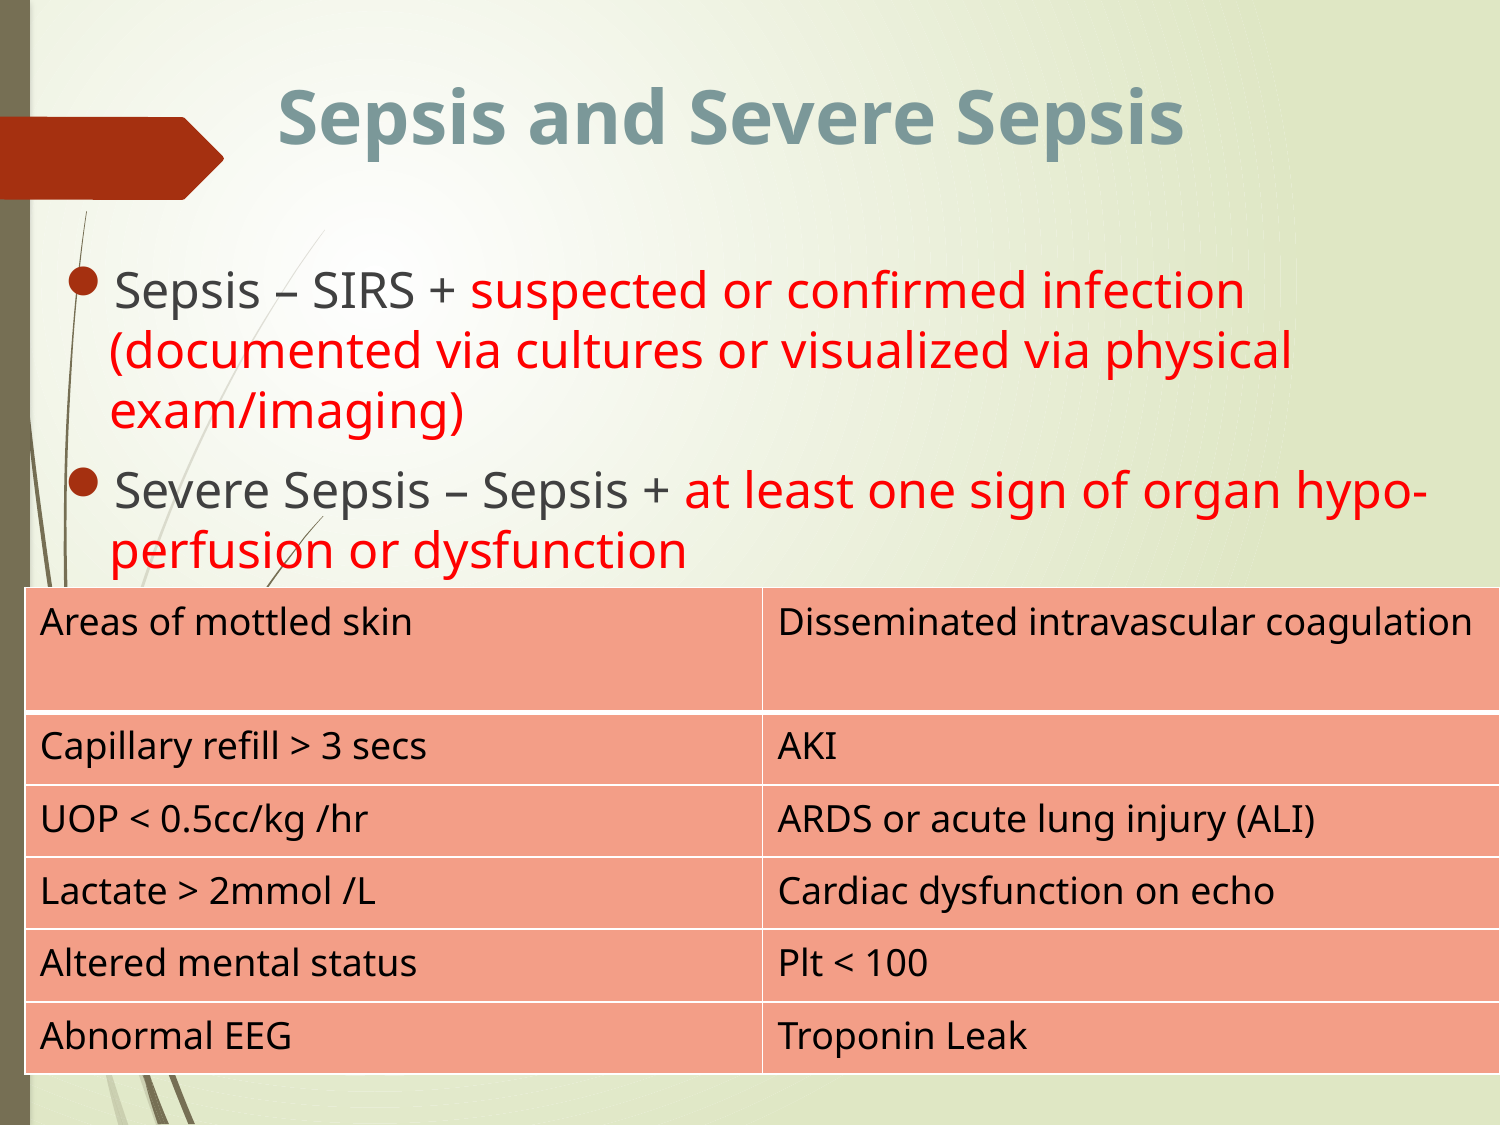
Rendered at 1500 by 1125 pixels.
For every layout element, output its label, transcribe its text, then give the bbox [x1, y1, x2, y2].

table_cell AKI [763, 715, 1499, 784]
list Sepsis – SIRS + suspected or confirmed infection (documented via cultures or visualized via physical exam/imaging) Severe Sepsis – Sepsis + at least one sign of organ hypo-perfusion or dysfunction [49, 250, 1445, 587]
table_cell Abnormal EEG [26, 1003, 762, 1073]
table_cell Capillary refill > 3 secs [26, 715, 762, 784]
table_cell Lactate > 2mmol /L [26, 858, 762, 928]
table_cell Cardiac dysfunction on echo [763, 858, 1499, 928]
table_cell Troponin Leak [763, 1003, 1499, 1073]
table_cell ARDS or acute lung injury (ALI) [763, 786, 1499, 856]
table_header Disseminated intravascular coagulation [763, 588, 1499, 710]
table_cell Altered mental status [26, 930, 762, 1001]
table_cell UOP < 0.5cc/kg /hr [26, 786, 762, 856]
table_header Areas of mottled skin [26, 588, 762, 710]
table_cell Plt < 100 [763, 930, 1499, 1001]
title Sepsis and Severe Sepsis [262, 62, 1450, 187]
